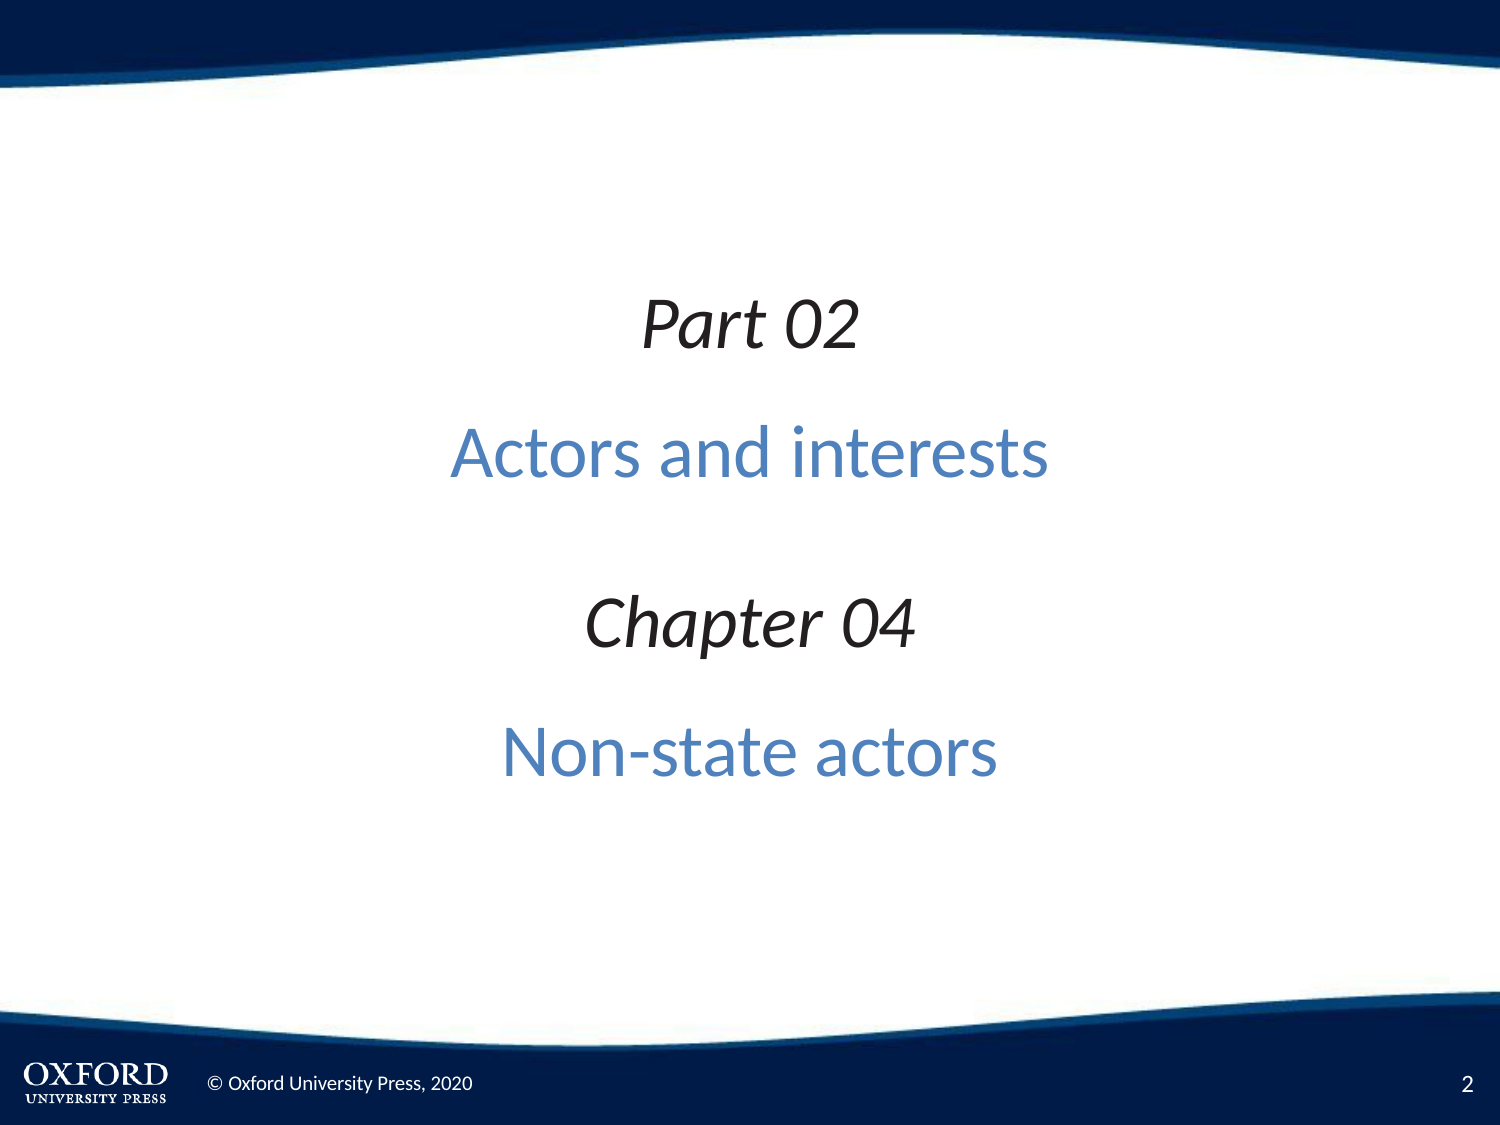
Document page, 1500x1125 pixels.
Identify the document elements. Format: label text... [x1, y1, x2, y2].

text_box Part 02 Actors and interests Chapter 04 Non-state actors [445, 232, 1055, 792]
footer © Oxford University Press, 2020 [204, 1072, 479, 1125]
slide_number 2 [1455, 1071, 1481, 1125]
picture [0, 0, 1500, 1125]
